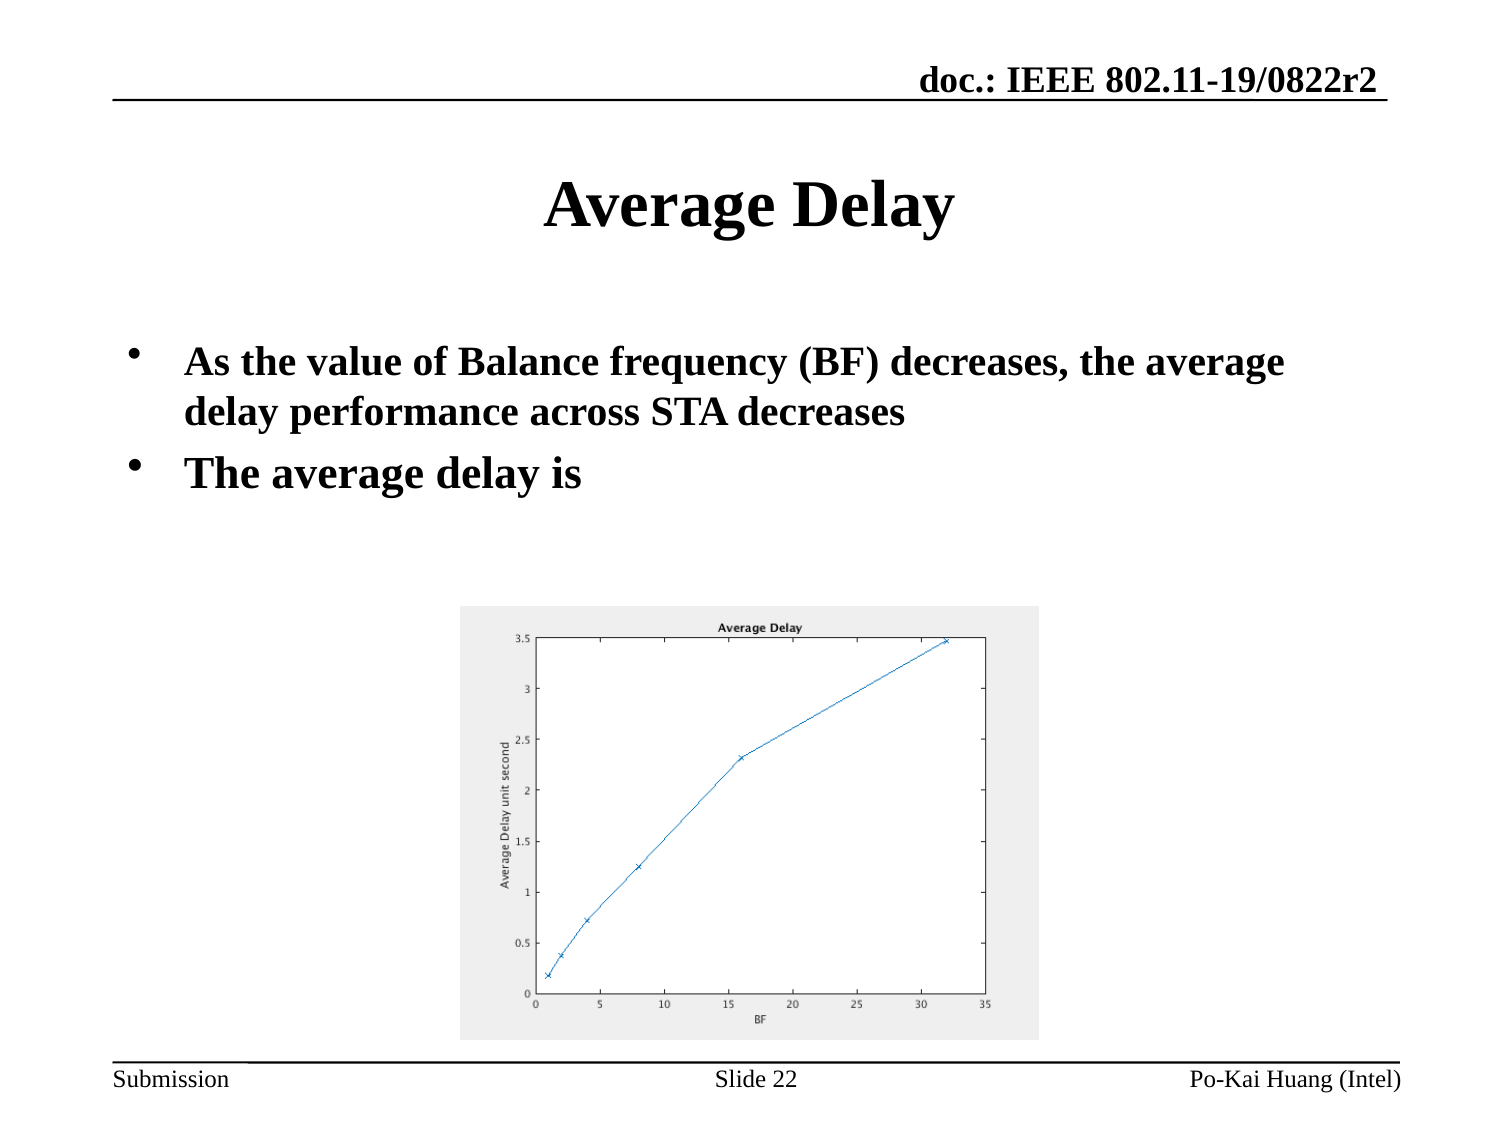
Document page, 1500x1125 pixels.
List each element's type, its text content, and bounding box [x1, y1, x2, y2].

title Average Delay [112, 112, 1388, 288]
picture [460, 606, 1039, 1041]
footer Po-Kai Huang (Intel) [1186, 1061, 1402, 1093]
slide_number Slide 22 [712, 1061, 800, 1093]
